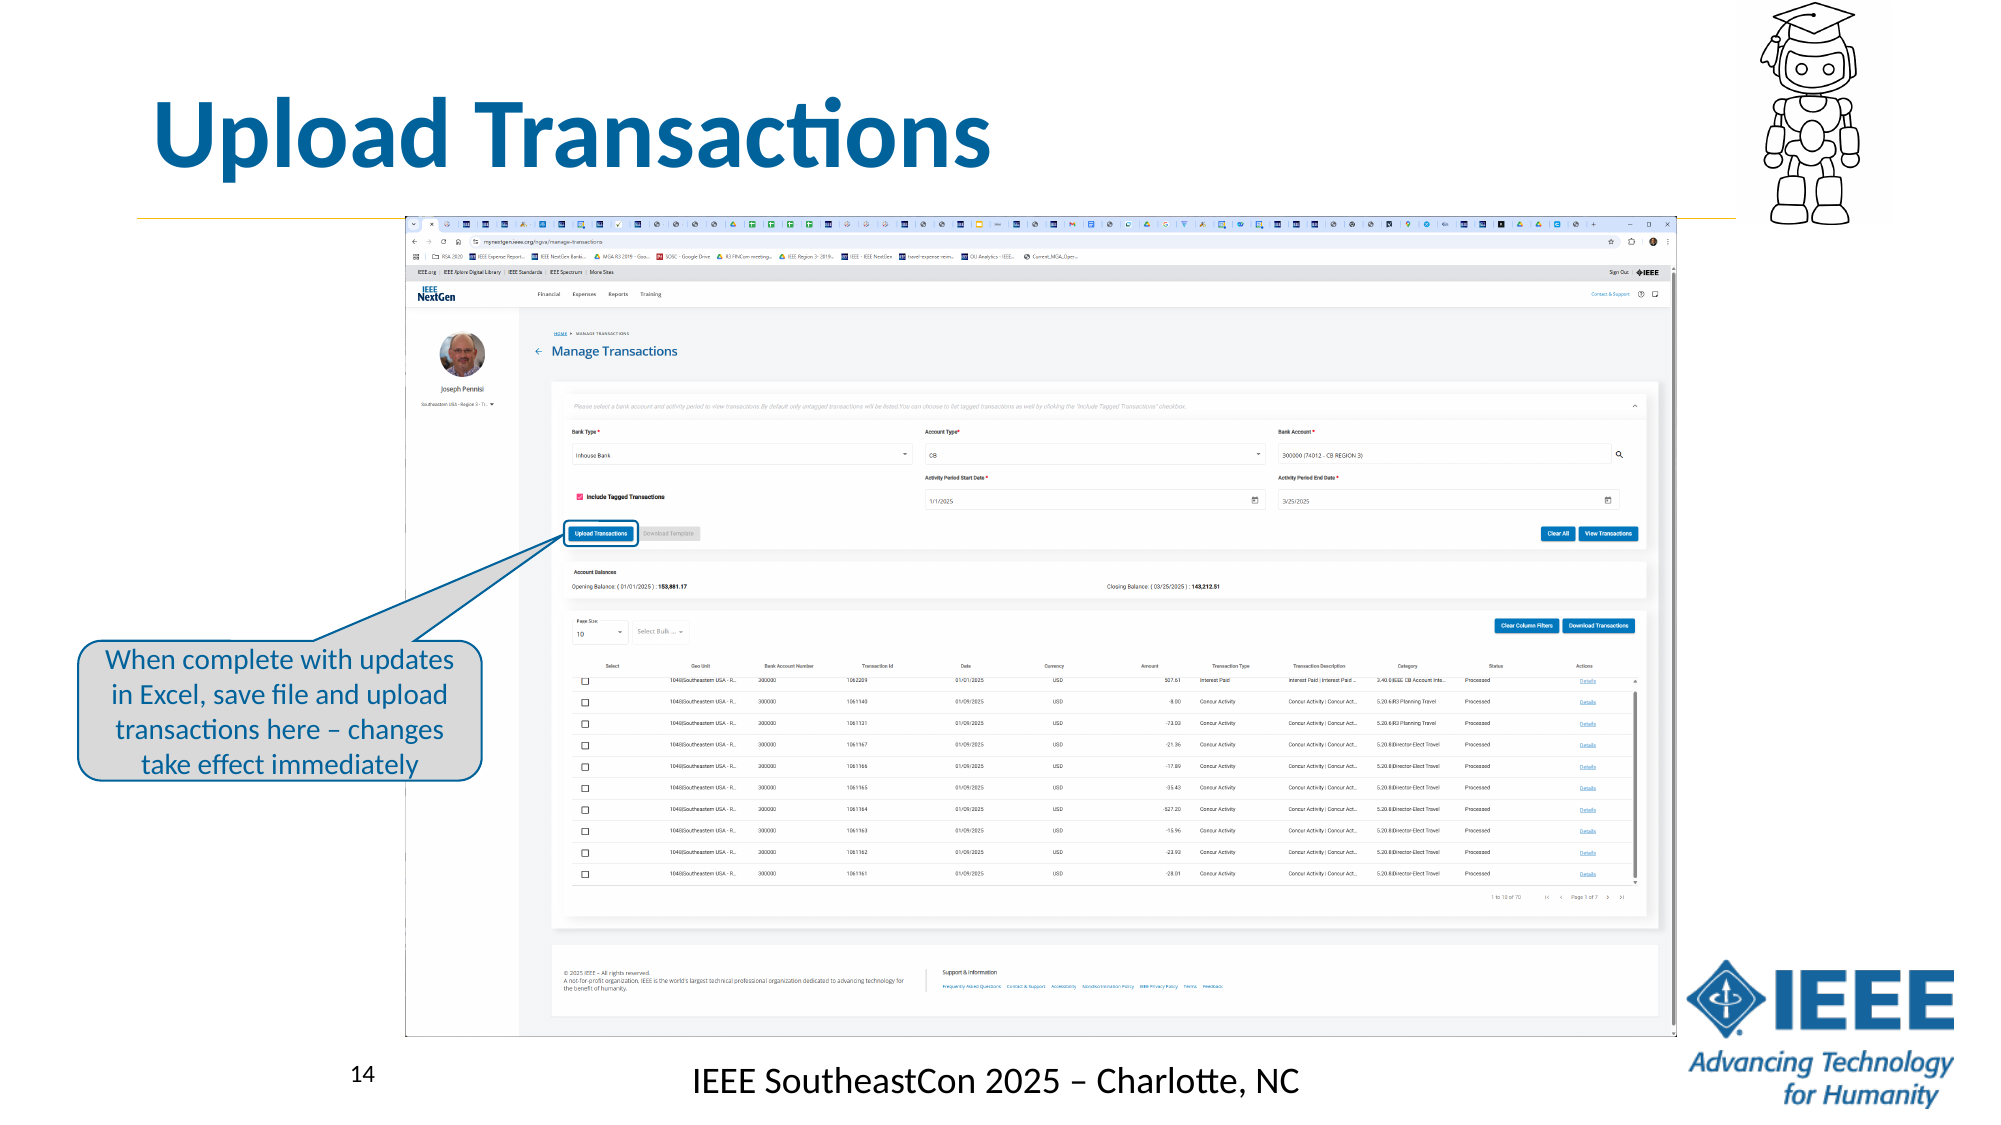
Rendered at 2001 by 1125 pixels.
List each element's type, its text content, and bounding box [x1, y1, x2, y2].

slide_number 14 [137, 1042, 588, 1103]
text_box When complete with updates in Excel, save file and upload transactions here – changes take effect immediately [77, 600, 405, 782]
picture [405, 216, 1677, 1037]
title Upload Transactions [137, 59, 1677, 210]
picture [1686, 959, 1954, 1109]
